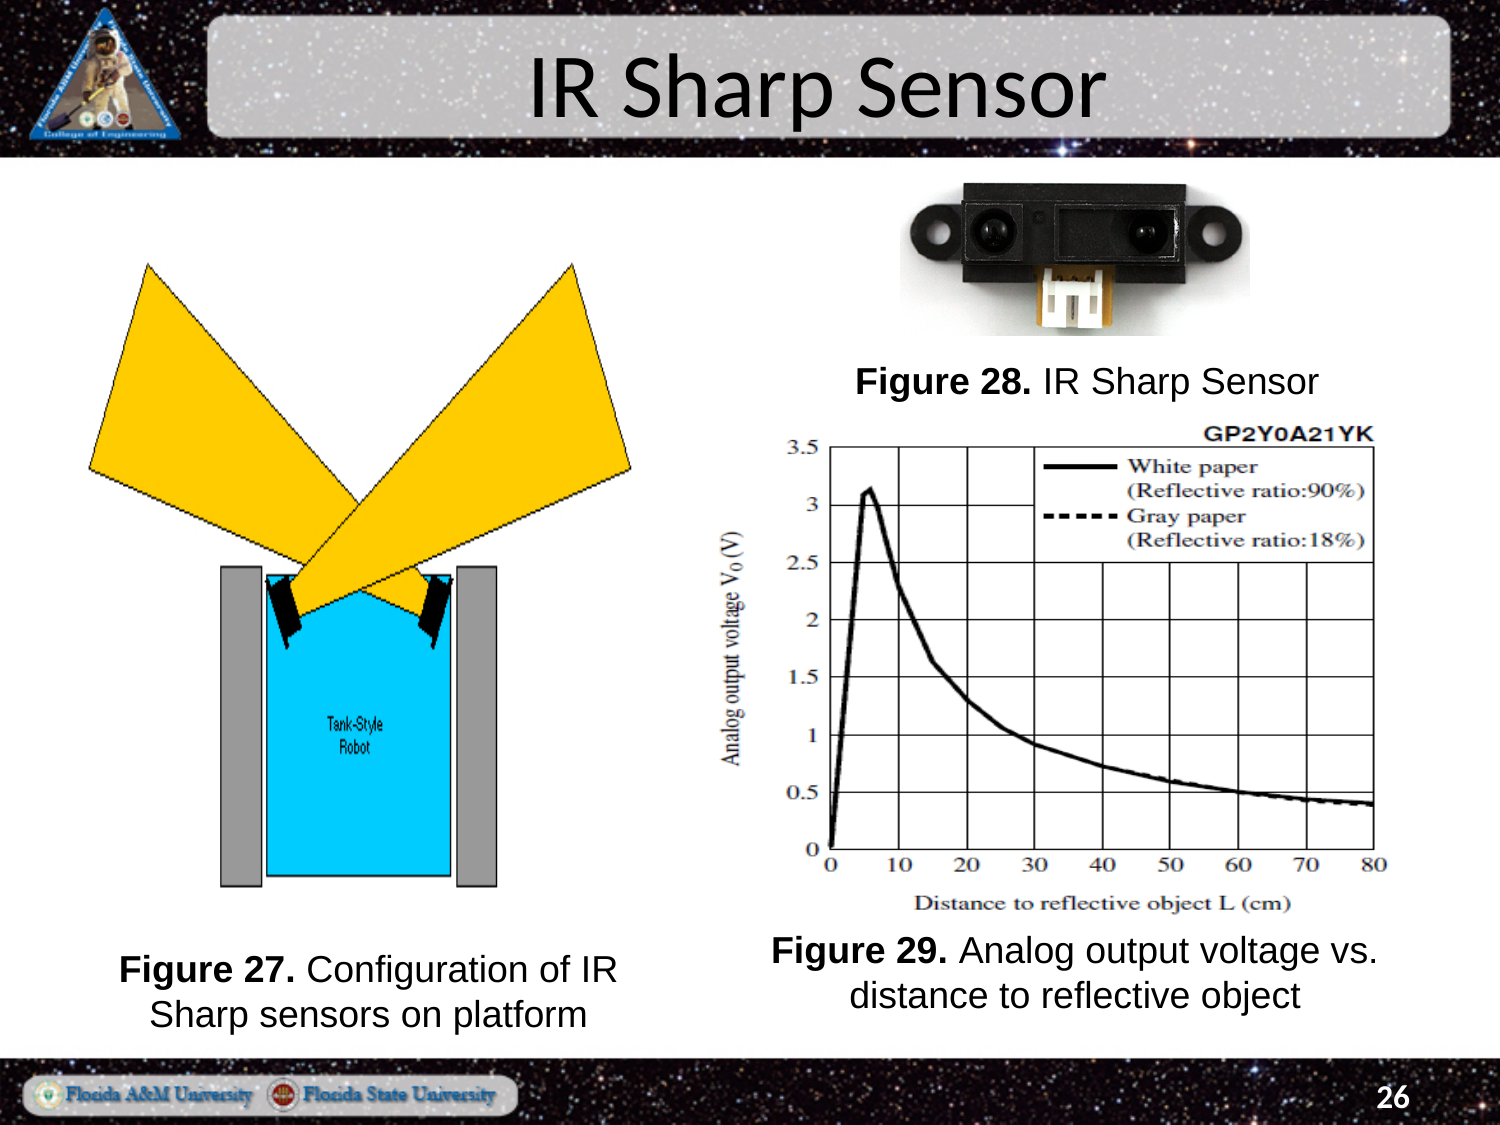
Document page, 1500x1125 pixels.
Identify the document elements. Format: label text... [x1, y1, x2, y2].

text_box Figure 28. IR Sharp Sensor [787, 349, 1388, 410]
text_box Figure 29. Analog output voltage vs. distance to reflective object [725, 928, 1425, 1024]
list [712, 424, 1500, 920]
title IR Sharp Sensor [212, 24, 1426, 138]
slide_number 26 [1074, 1065, 1425, 1125]
picture [0, 0, 1500, 1125]
text_box Figure 27. Configuration of IR Sharp sensors on platform [62, 937, 675, 1043]
